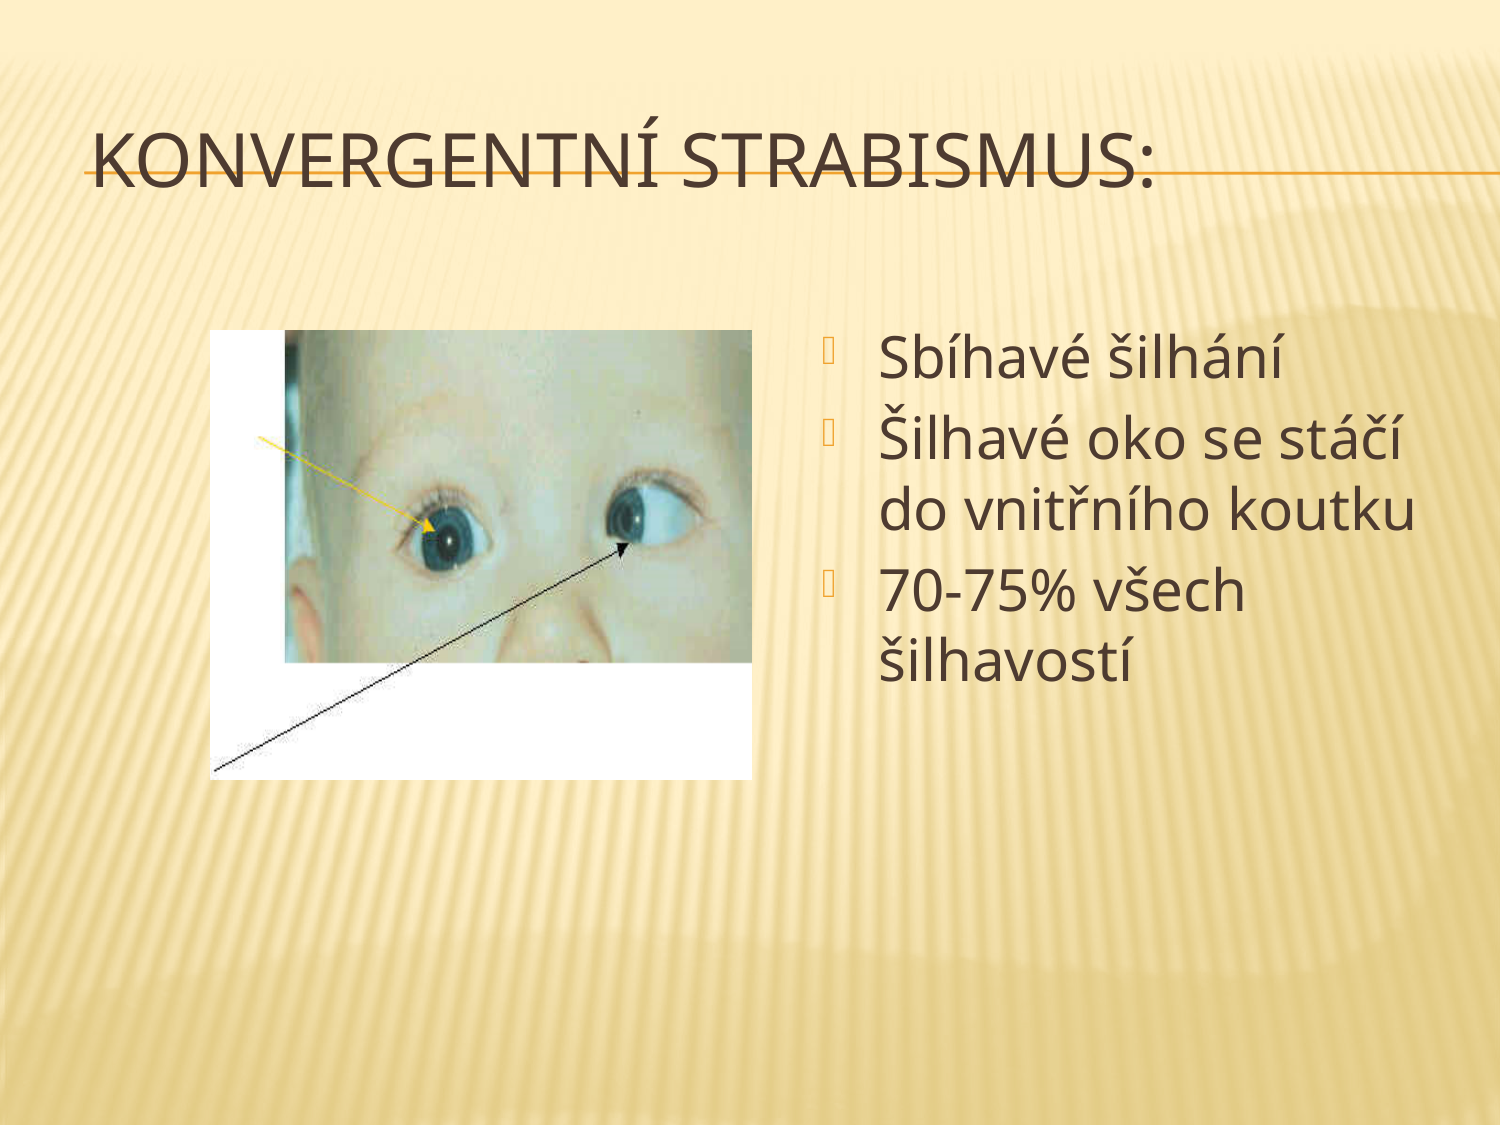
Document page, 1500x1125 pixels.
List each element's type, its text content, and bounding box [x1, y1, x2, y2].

title Konvergentní strabismus: [75, 40, 1451, 275]
list Sbíhavé šilhání Šilhavé oko se stáčí do vnitřního koutku 70-75% všech šilhavostí [807, 312, 1451, 1000]
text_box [209, 330, 752, 781]
